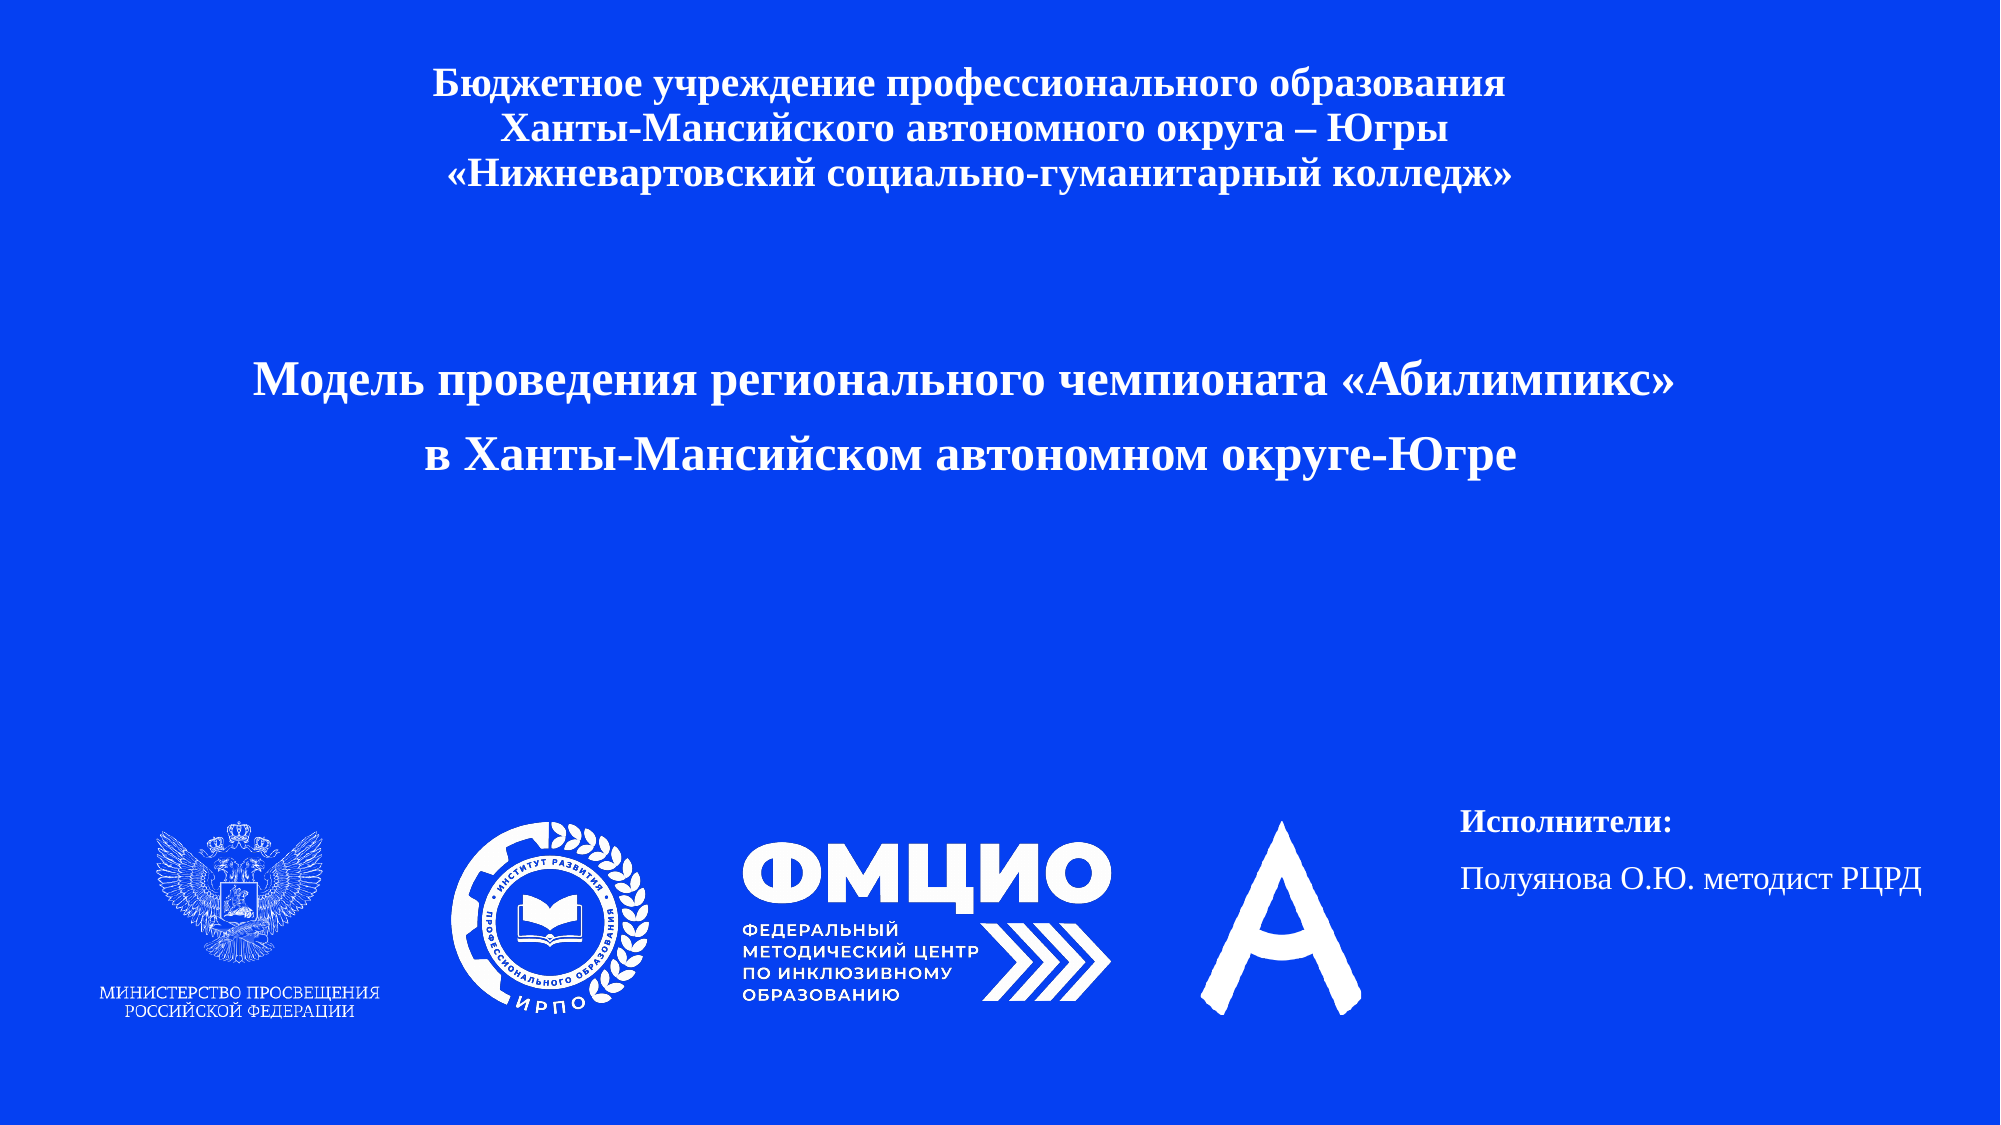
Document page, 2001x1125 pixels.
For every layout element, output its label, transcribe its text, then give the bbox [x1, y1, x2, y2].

title Бюджетное учреждение профессионального образования Ханты-Мансийского автономного округа – Югры «Нижневартовский социально-гуманитарный колледж» [70, 60, 1880, 197]
picture [742, 842, 1112, 1001]
list Модель проведения регионального чемпионата «Абилимпикс» в Ханты-Мансийском автономном округе-Югре [108, 351, 1821, 485]
list Исполнители: Полуянова О.Ю. методист РЦРД [1460, 803, 1949, 1010]
picture [451, 822, 649, 1014]
